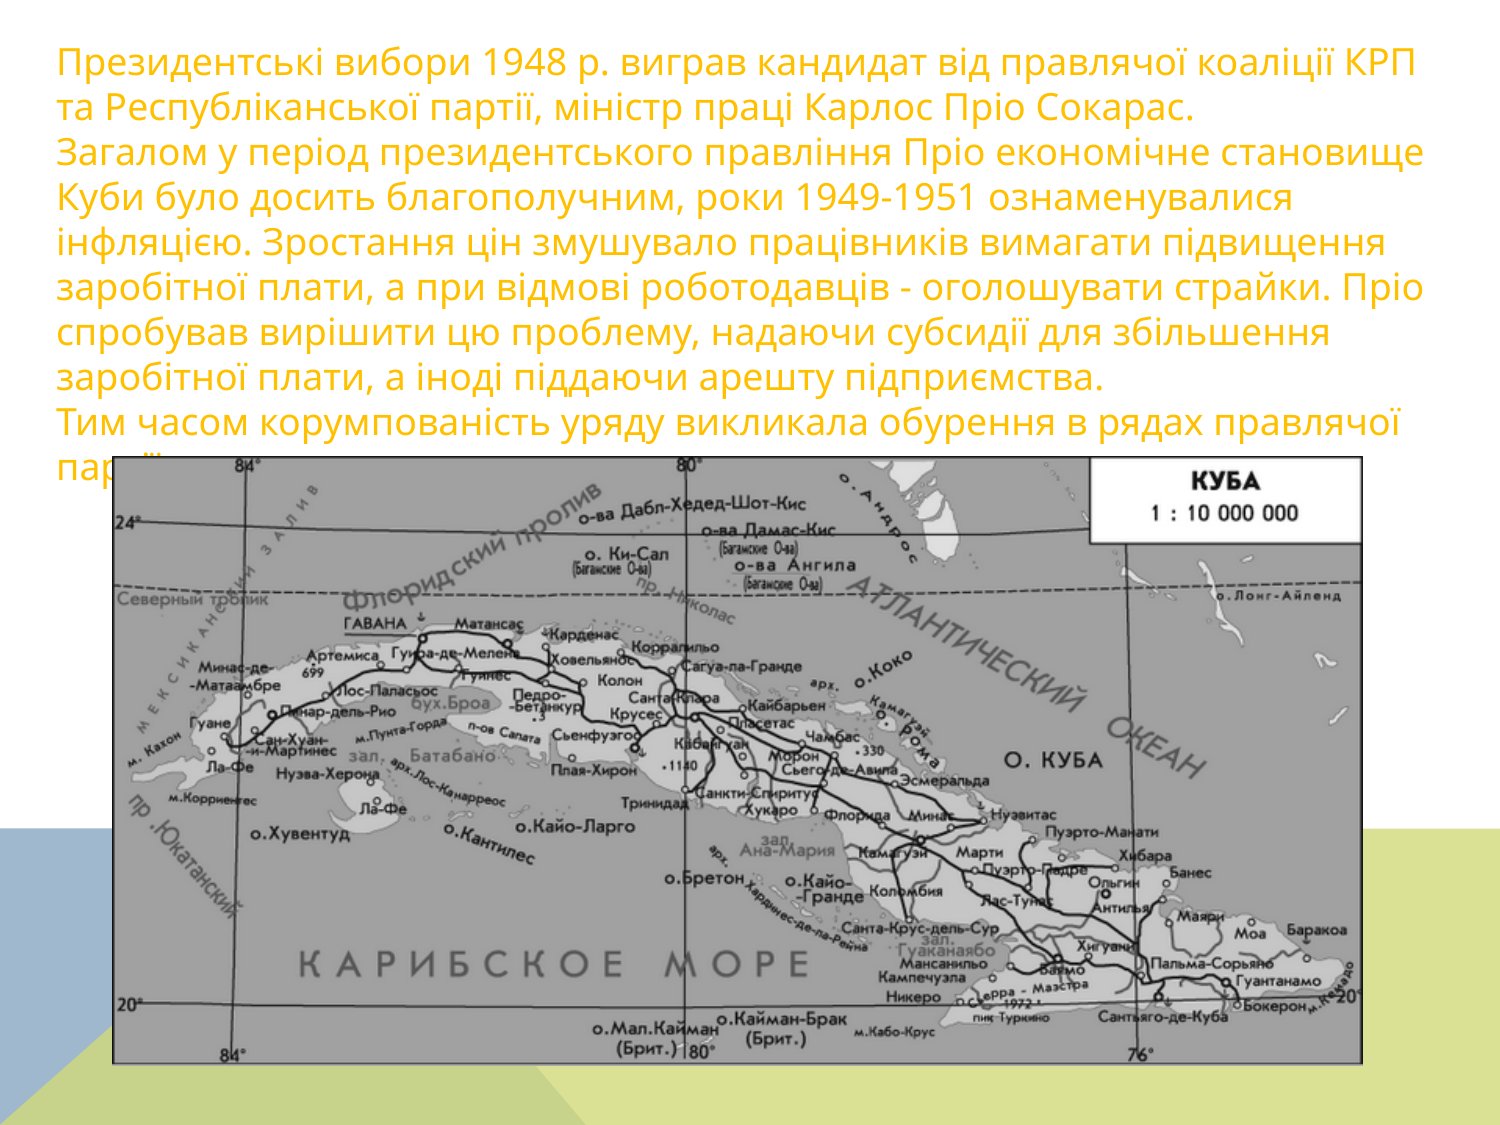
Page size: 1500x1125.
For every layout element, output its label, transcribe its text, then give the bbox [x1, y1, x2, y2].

picture [111, 455, 1363, 1066]
text_box Президентські вибори 1948 р. виграв кандидат від правлячої коаліції КРП та Республіканської партії, міністр праці Карлос Пріо Сокарас. Загалом у період президентського правління Пріо економічне становище Куби було досить благополучним, роки 1949-1951 ознаменувалися інфляцією. Зростання цін змушувало працівників вимагати підвищення заробітної плати, а при відмові роботодавців - оголошувати страйки. Пріо спробував вирішити цю проблему, надаючи субсидії для збільшення заробітної плати, а іноді піддаючи арешту підприємства. Тим часом корумпованість уряду викликала обурення в рядах правлячої партії. [41, 30, 1459, 496]
